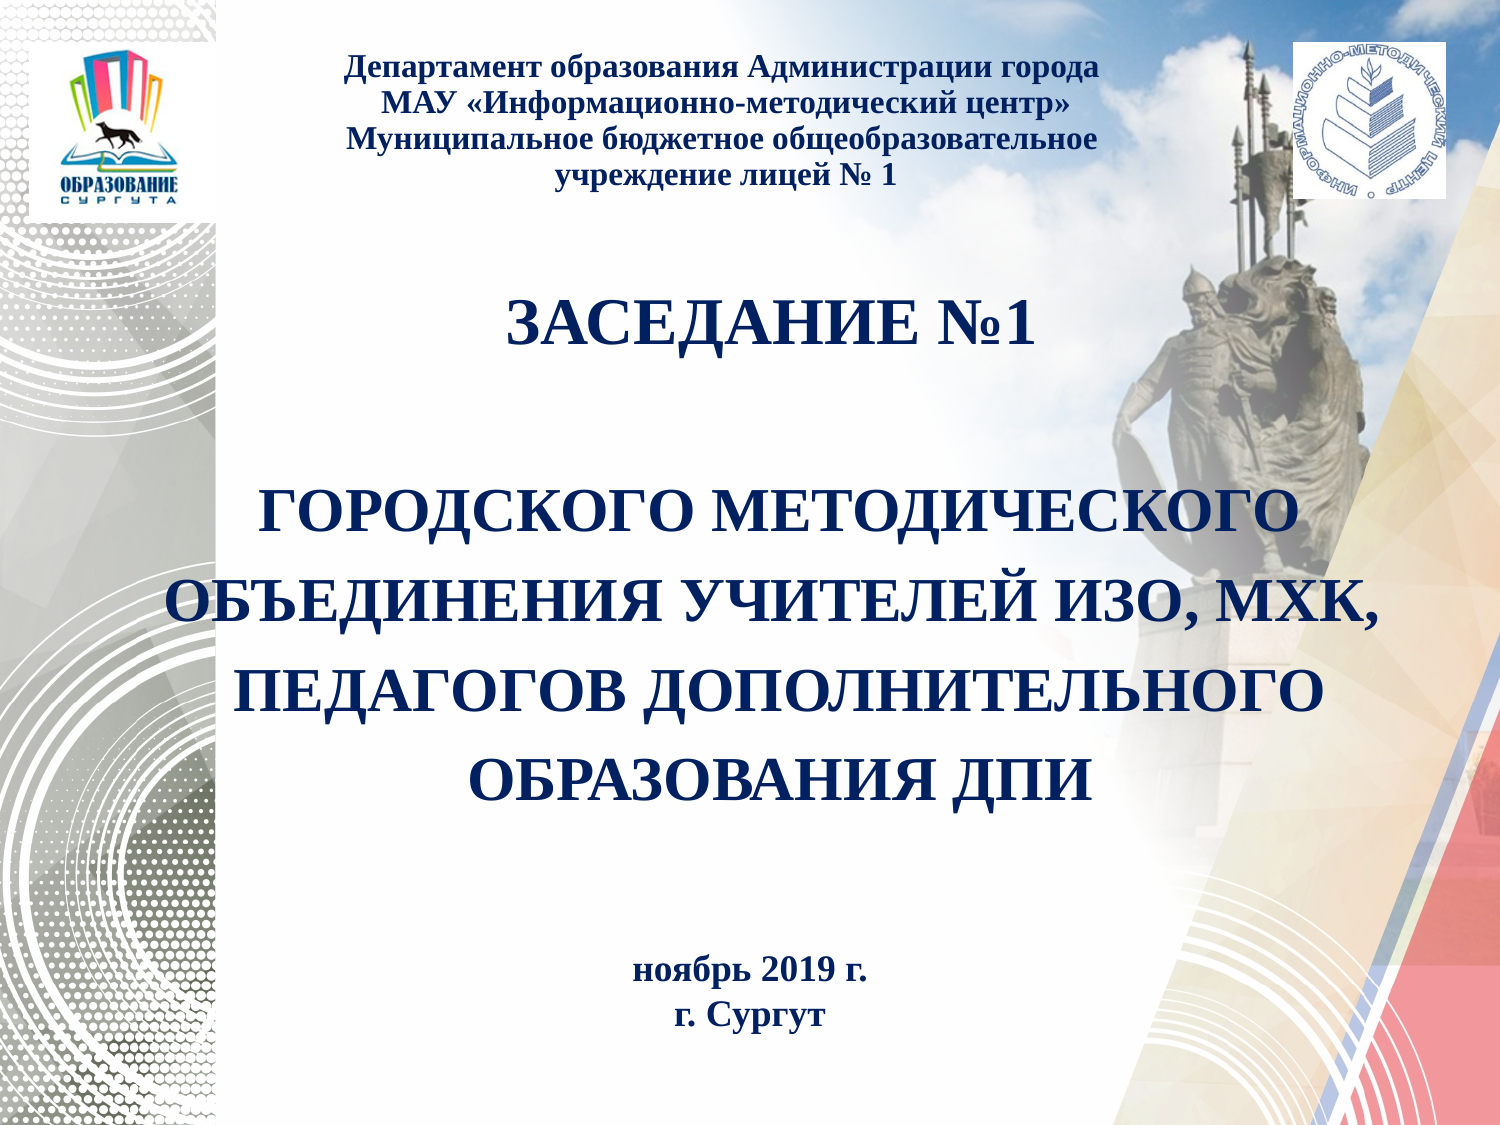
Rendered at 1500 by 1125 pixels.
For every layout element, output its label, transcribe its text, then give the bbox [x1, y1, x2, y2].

title Департамент образования Администрации города МАУ «Информационно-методический центр» Муниципальное бюджетное общеобразовательное учреждение лицей № 1 [216, 2, 1237, 199]
picture [0, 0, 1500, 1125]
text_box ноябрь 2019 г. г. Сургут [584, 936, 916, 1042]
list ЗАСЕДАНИЕ №1 ГОРОДСКОГО МЕТОДИЧЕСКОГО ОБЪЕДИНЕНИЯ УЧИТЕЛЕЙ ИЗО, МХК, ПЕДАГОГОВ ДОПОЛНИТЕЛЬНОГО ОБРАЗОВАНИЯ ДПИ [134, 254, 1426, 769]
